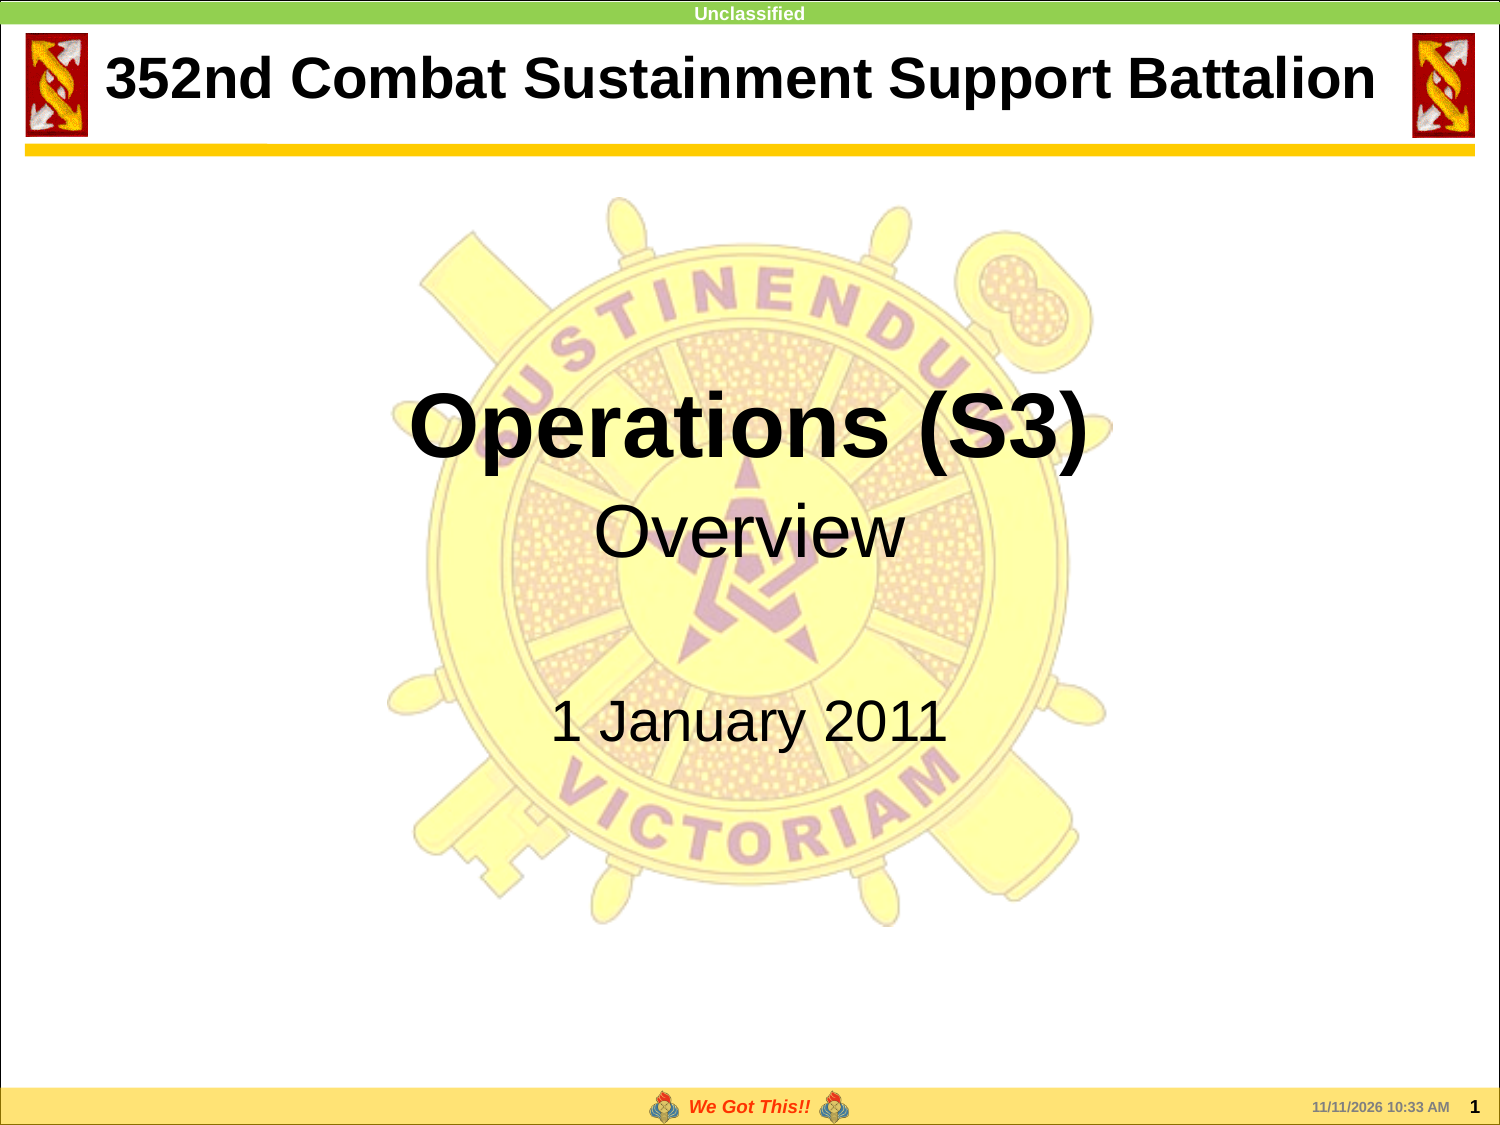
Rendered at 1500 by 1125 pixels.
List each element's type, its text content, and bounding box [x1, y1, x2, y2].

title 352nd Combat Sustainment Support Battalion [0, 0, 1500, 150]
list Operations (S3) Overview 1 January 2011 [24, 187, 1475, 988]
picture [819, 1090, 851, 1124]
picture [387, 197, 1113, 928]
picture [649, 1090, 681, 1124]
